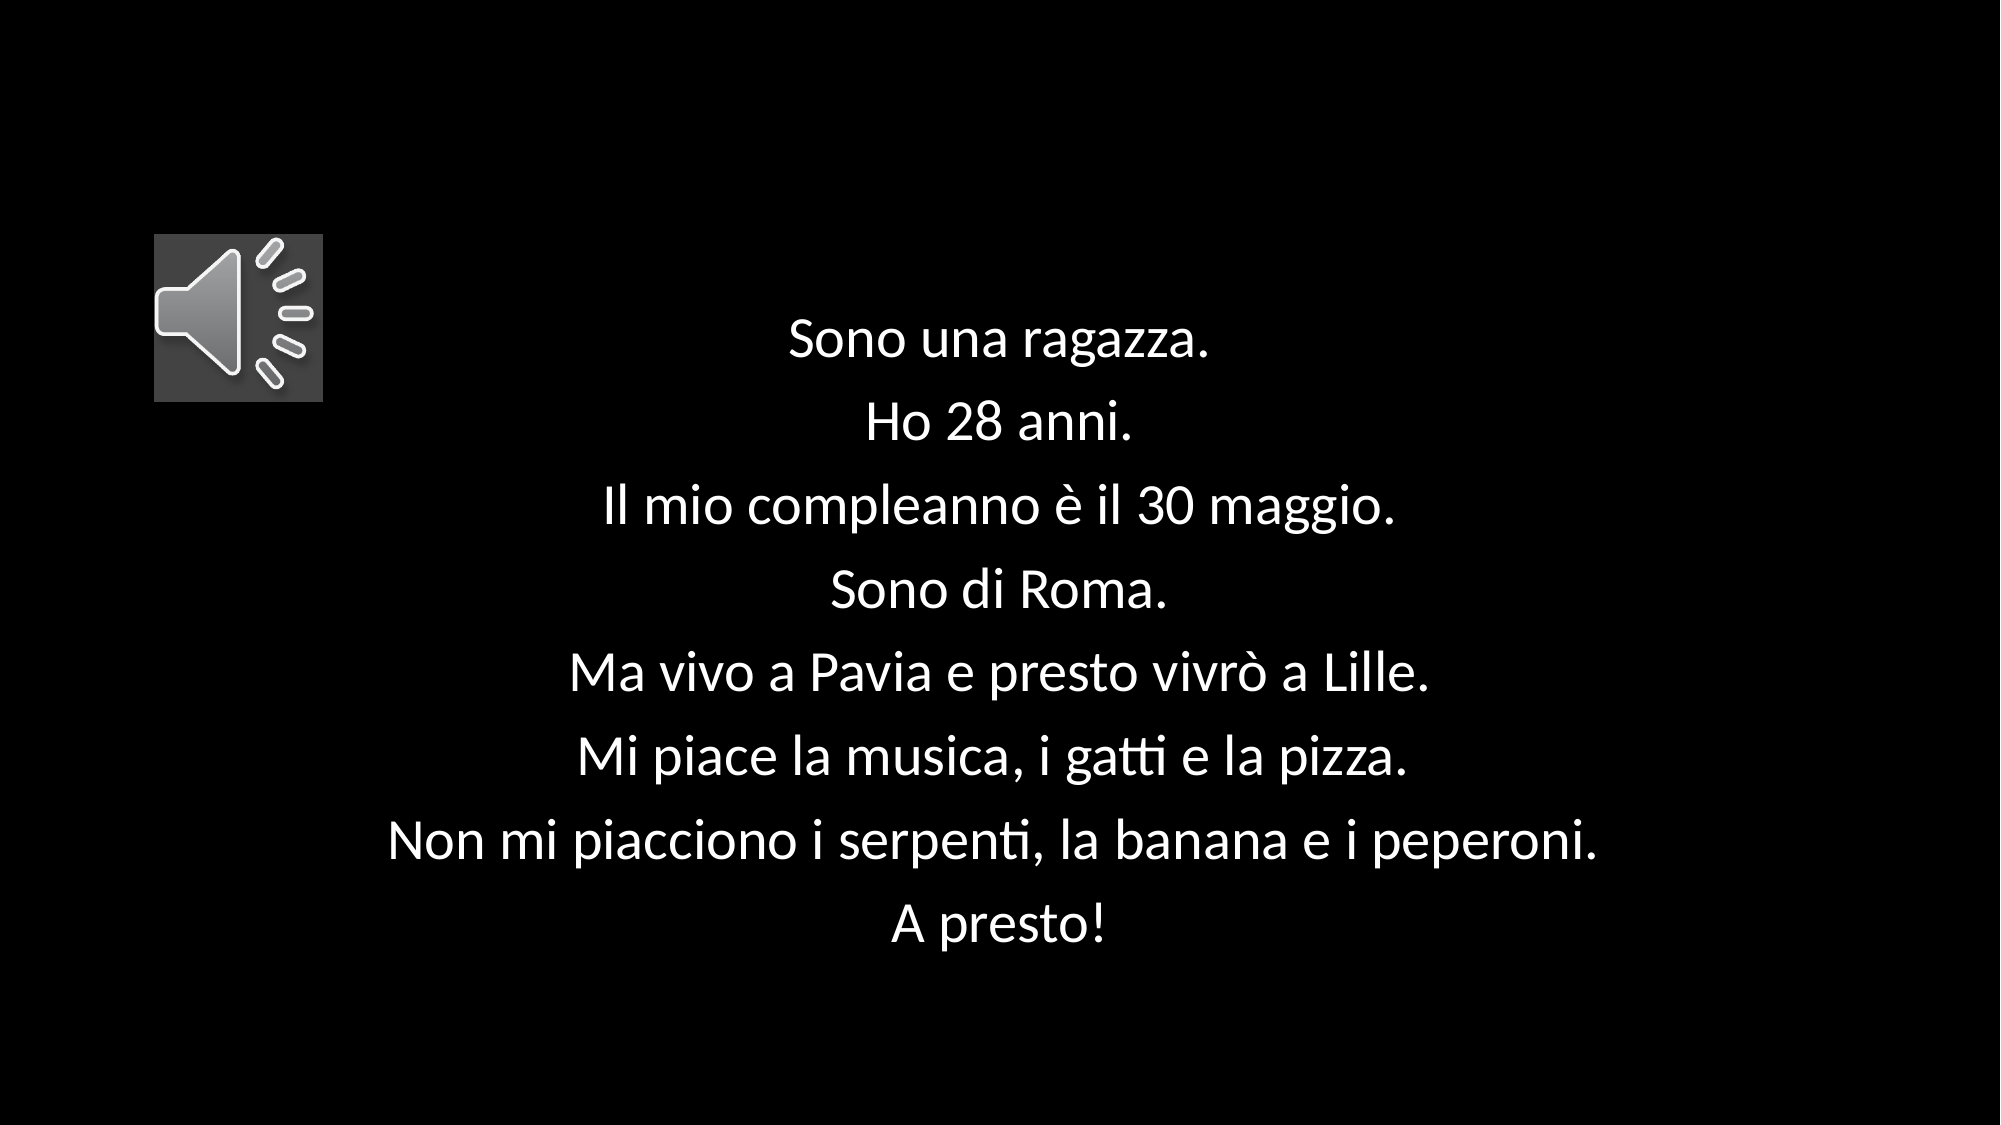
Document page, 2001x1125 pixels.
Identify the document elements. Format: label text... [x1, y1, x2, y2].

picture [153, 232, 324, 403]
list Sono una ragazza. Ho 28 anni. Il mio compleanno è il 30 maggio. Sono di Roma. Ma vivo a Pavia e presto vivrò a Lille. Mi piace la musica, i gatti e la pizza. Non mi piacciono i serpenti, la banana e i peperoni. A presto! [137, 299, 1863, 1014]
